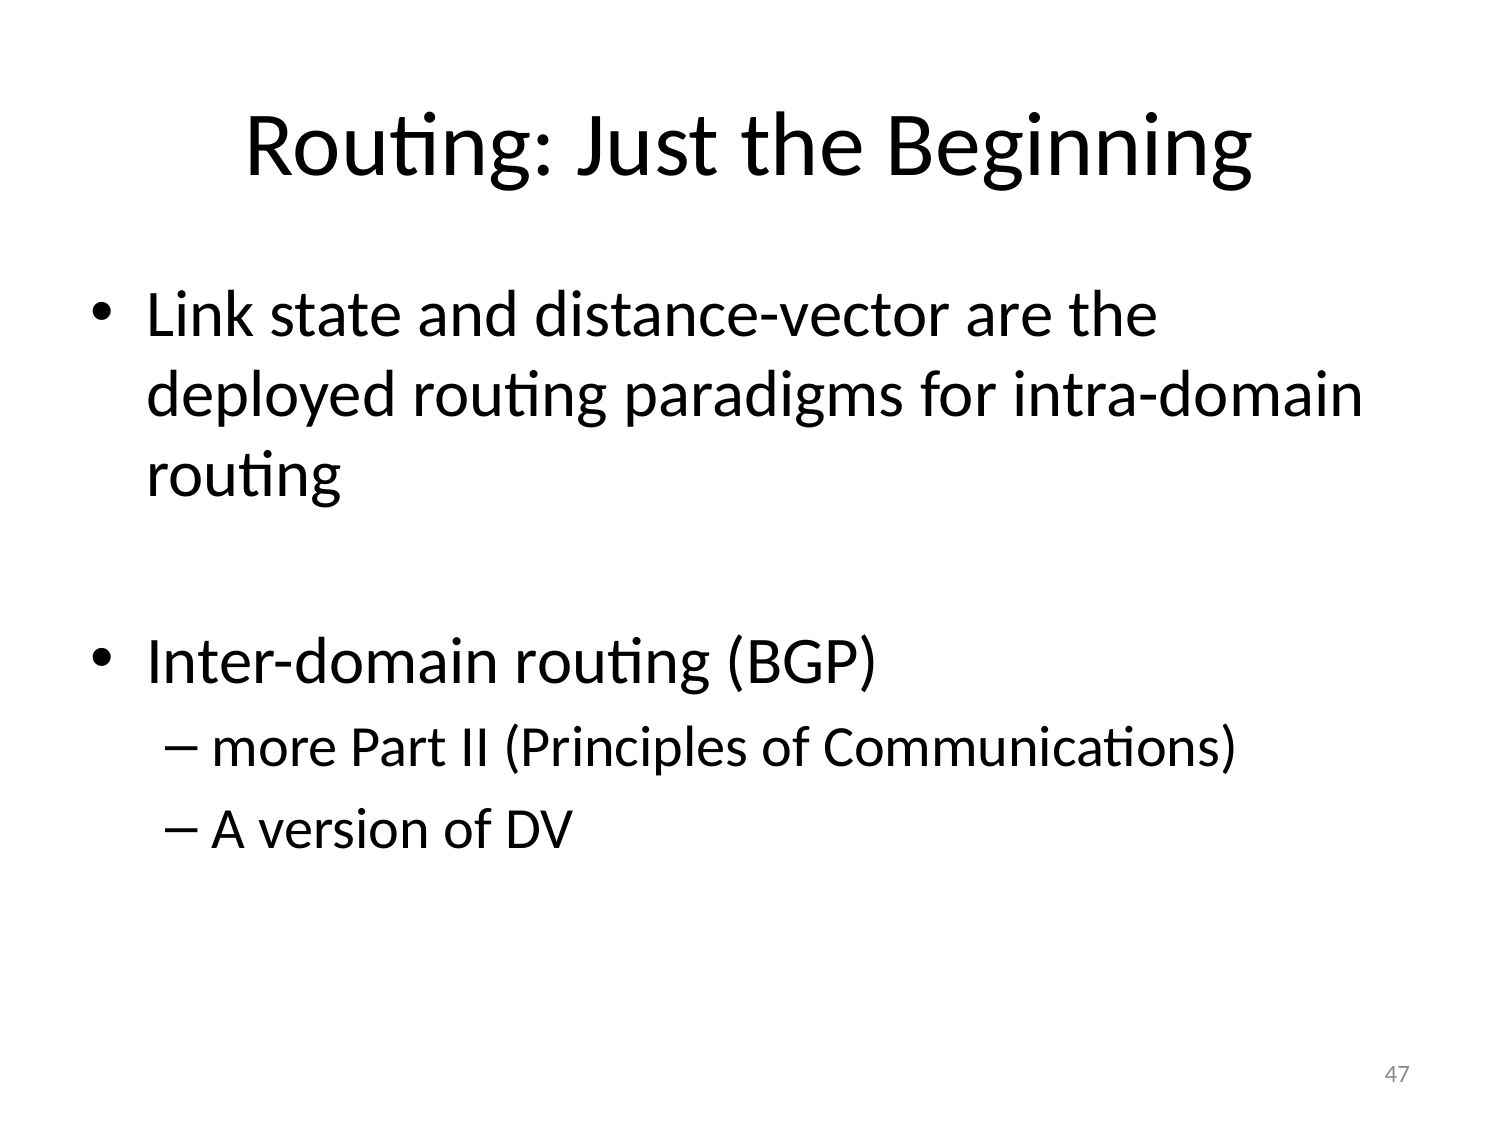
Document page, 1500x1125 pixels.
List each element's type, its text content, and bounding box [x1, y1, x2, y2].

title Routing: Just the Beginning [75, 45, 1425, 233]
slide_number 47 [1074, 1042, 1425, 1103]
list Link state and distance-vector are the deployed routing paradigms for intra-domain routing Inter-domain routing (BGP) more Part II (Principles of Communications) A version of DV [75, 262, 1425, 1005]
